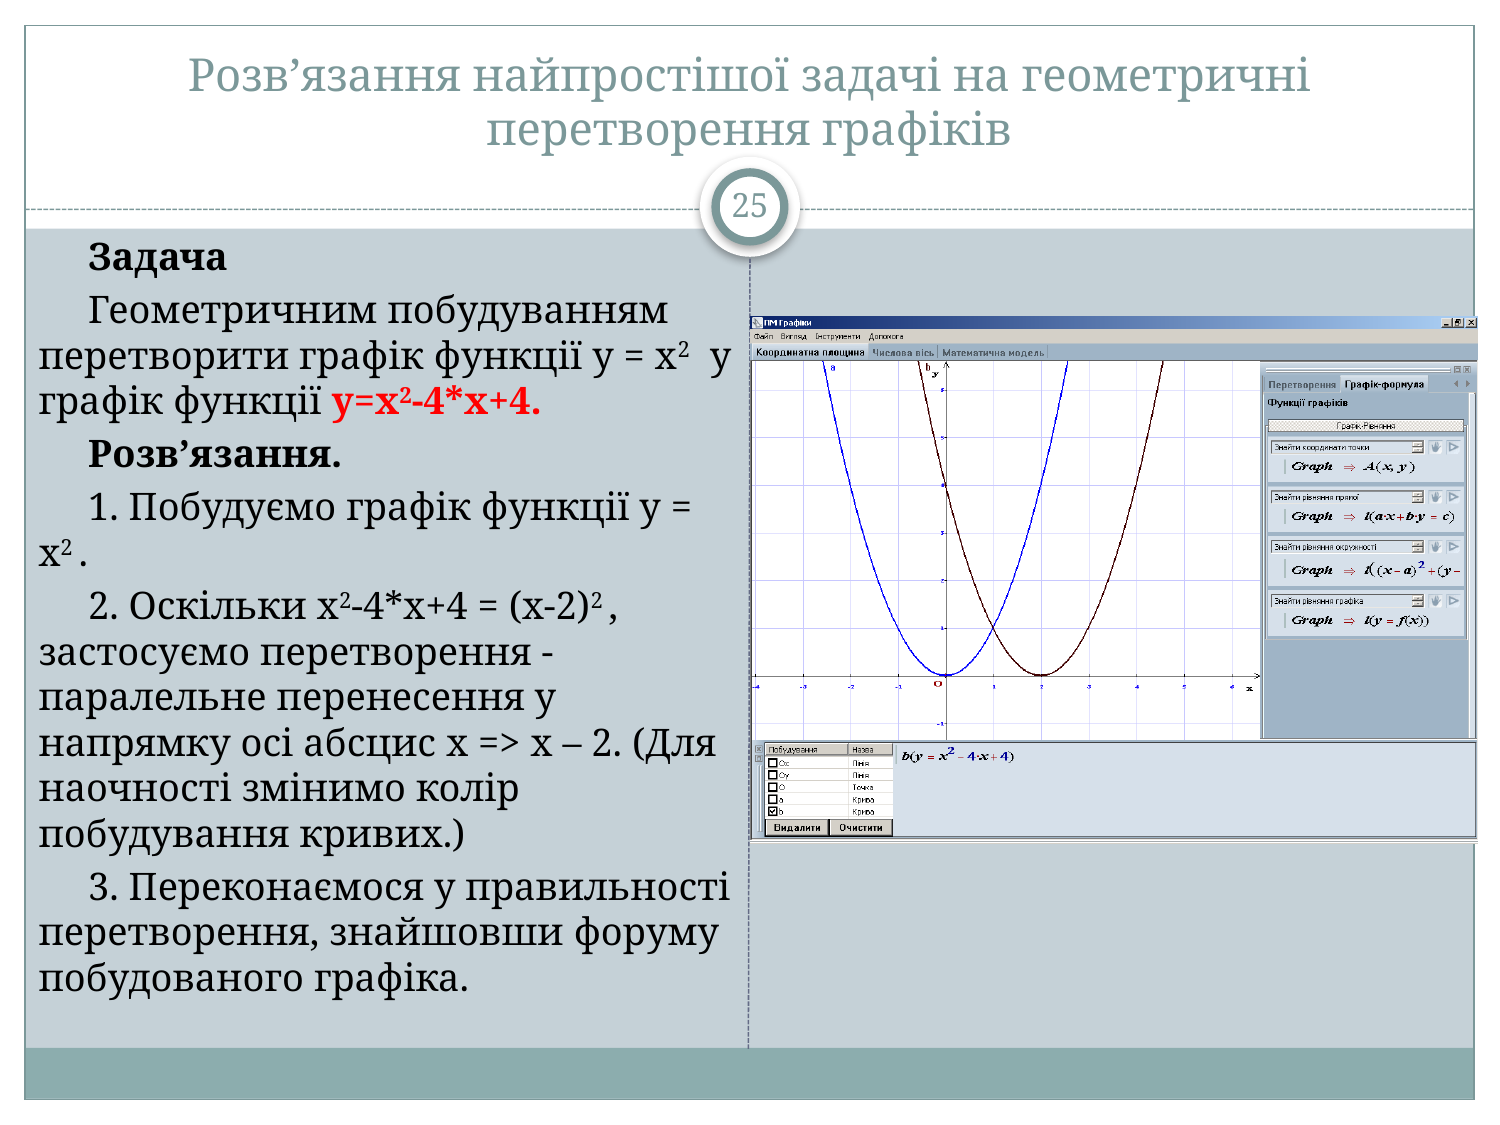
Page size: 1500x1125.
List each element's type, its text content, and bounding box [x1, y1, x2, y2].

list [749, 316, 1479, 844]
slide_number 25 [712, 170, 788, 243]
title Розв’язання найпростішої задачі на геометричні перетворення графіків [49, 37, 1450, 163]
list Задача Геометричним побудуванням перетворити графік функції y = x2 у графік функції y=x2-4*x+4. Розв’язання. 1. Побудуємо графік функції y = x2 . 2. Оскільки x2-4*x+4 = (x-2)2 , застосуємо перетворення - паралельне перенесення у напрямку осі абсцис x => x – 2. (Для наочності змінимо колір побудування кривих.) 3. Переконаємося у правильності перетворення, знайшовши форуму побудованого графіка. [23, 224, 751, 1044]
